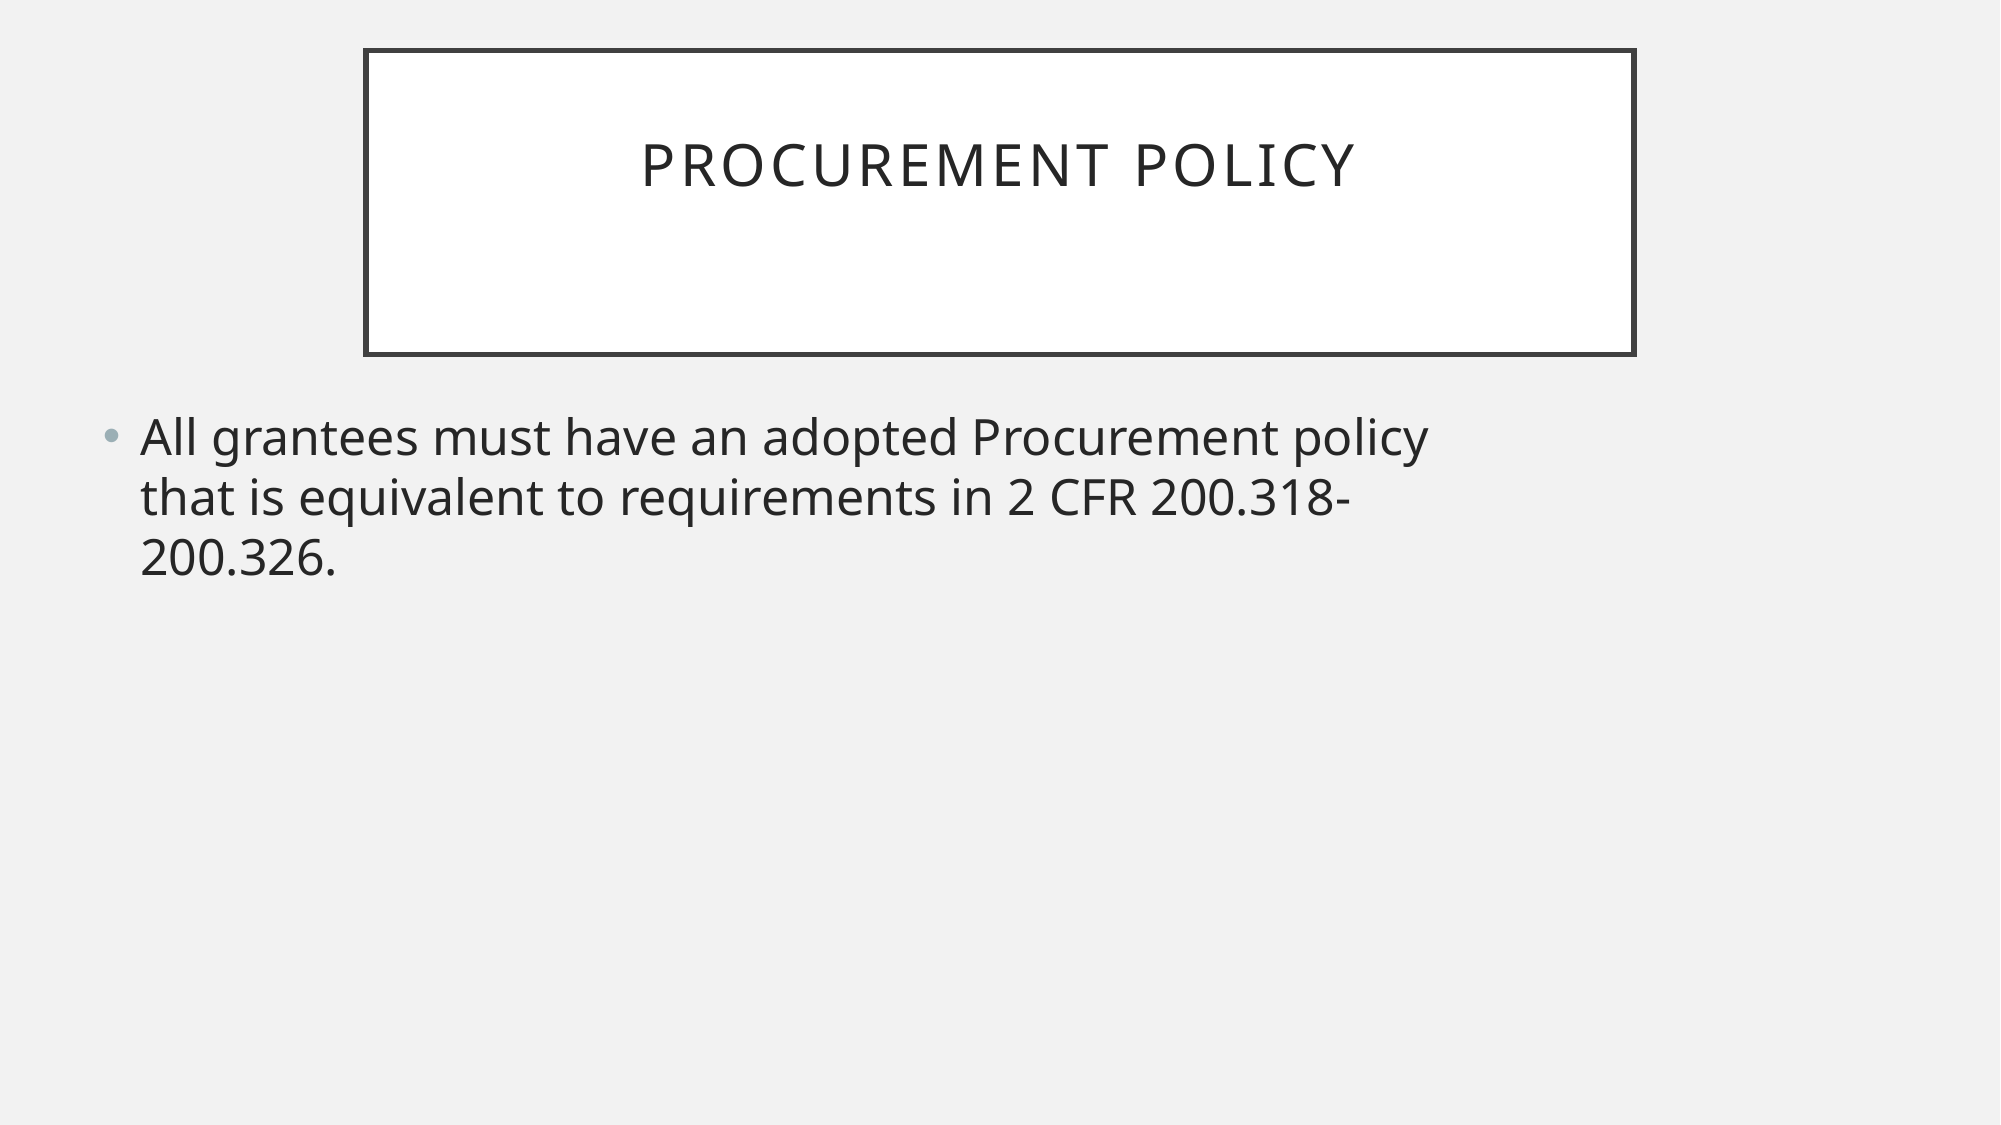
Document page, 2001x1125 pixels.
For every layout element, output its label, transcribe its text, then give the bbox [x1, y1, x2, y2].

title Procurement Policy [363, 48, 1637, 357]
list All grantees must have an adopted Procurement policy that is equivalent to requirements in 2 CFR 200.318-200.326. [87, 316, 1463, 950]
